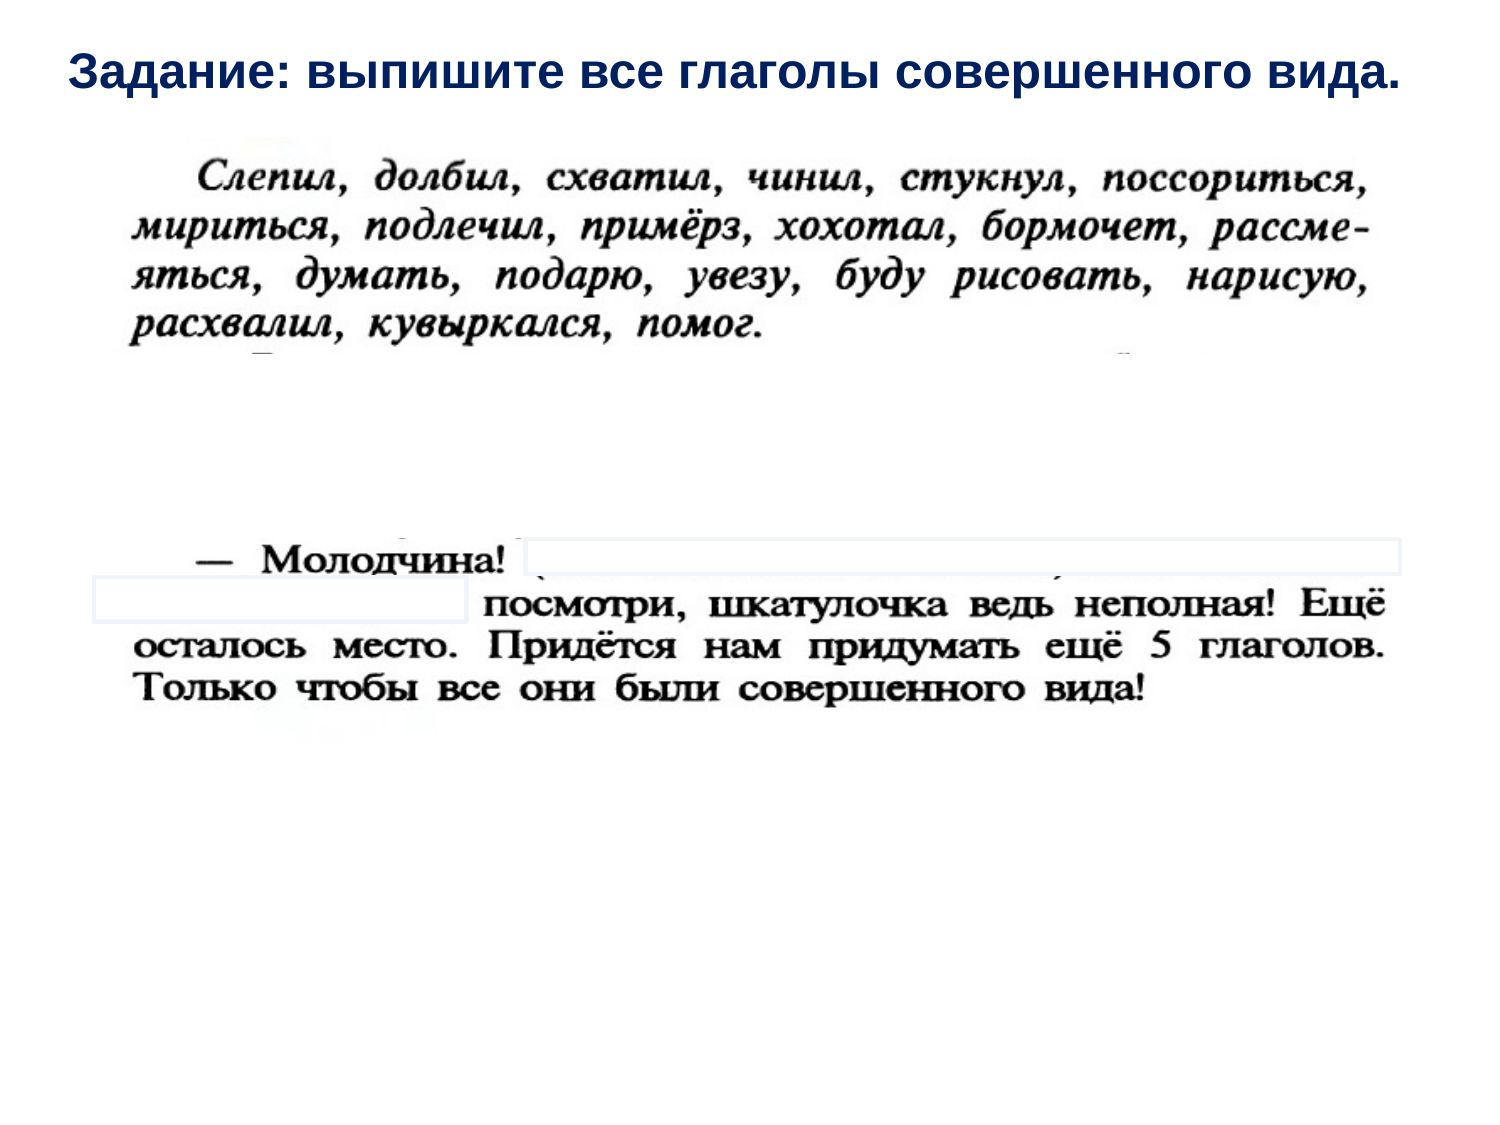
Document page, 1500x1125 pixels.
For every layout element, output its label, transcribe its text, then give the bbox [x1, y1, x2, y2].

picture [29, 136, 1417, 354]
text_box Задание: выпишите все глаголы совершенного вида. [53, 30, 1436, 106]
picture [29, 538, 1436, 744]
